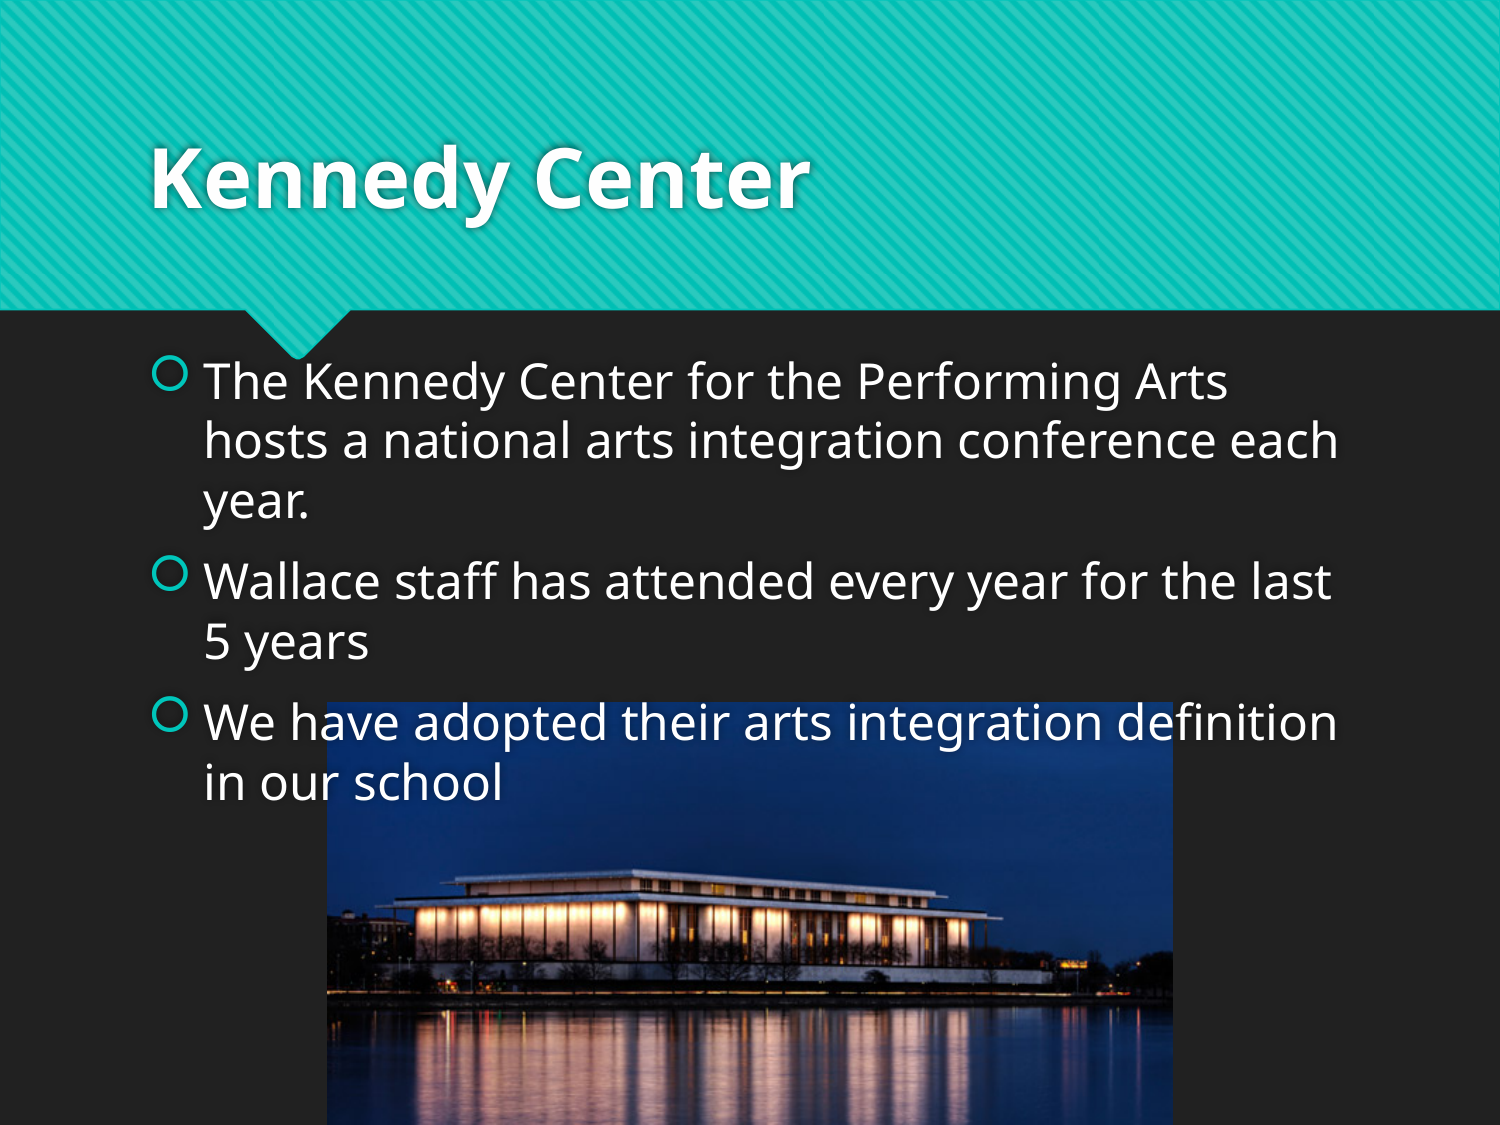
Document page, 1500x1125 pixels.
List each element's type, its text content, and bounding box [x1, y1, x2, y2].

list The Kennedy Center for the Performing Arts hosts a national arts integration conference each year. Wallace staff has attended every year for the last 5 years We have adopted their arts integration definition in our school [132, 340, 1368, 820]
picture [326, 701, 1173, 1125]
title Kennedy Center [132, 73, 1368, 233]
